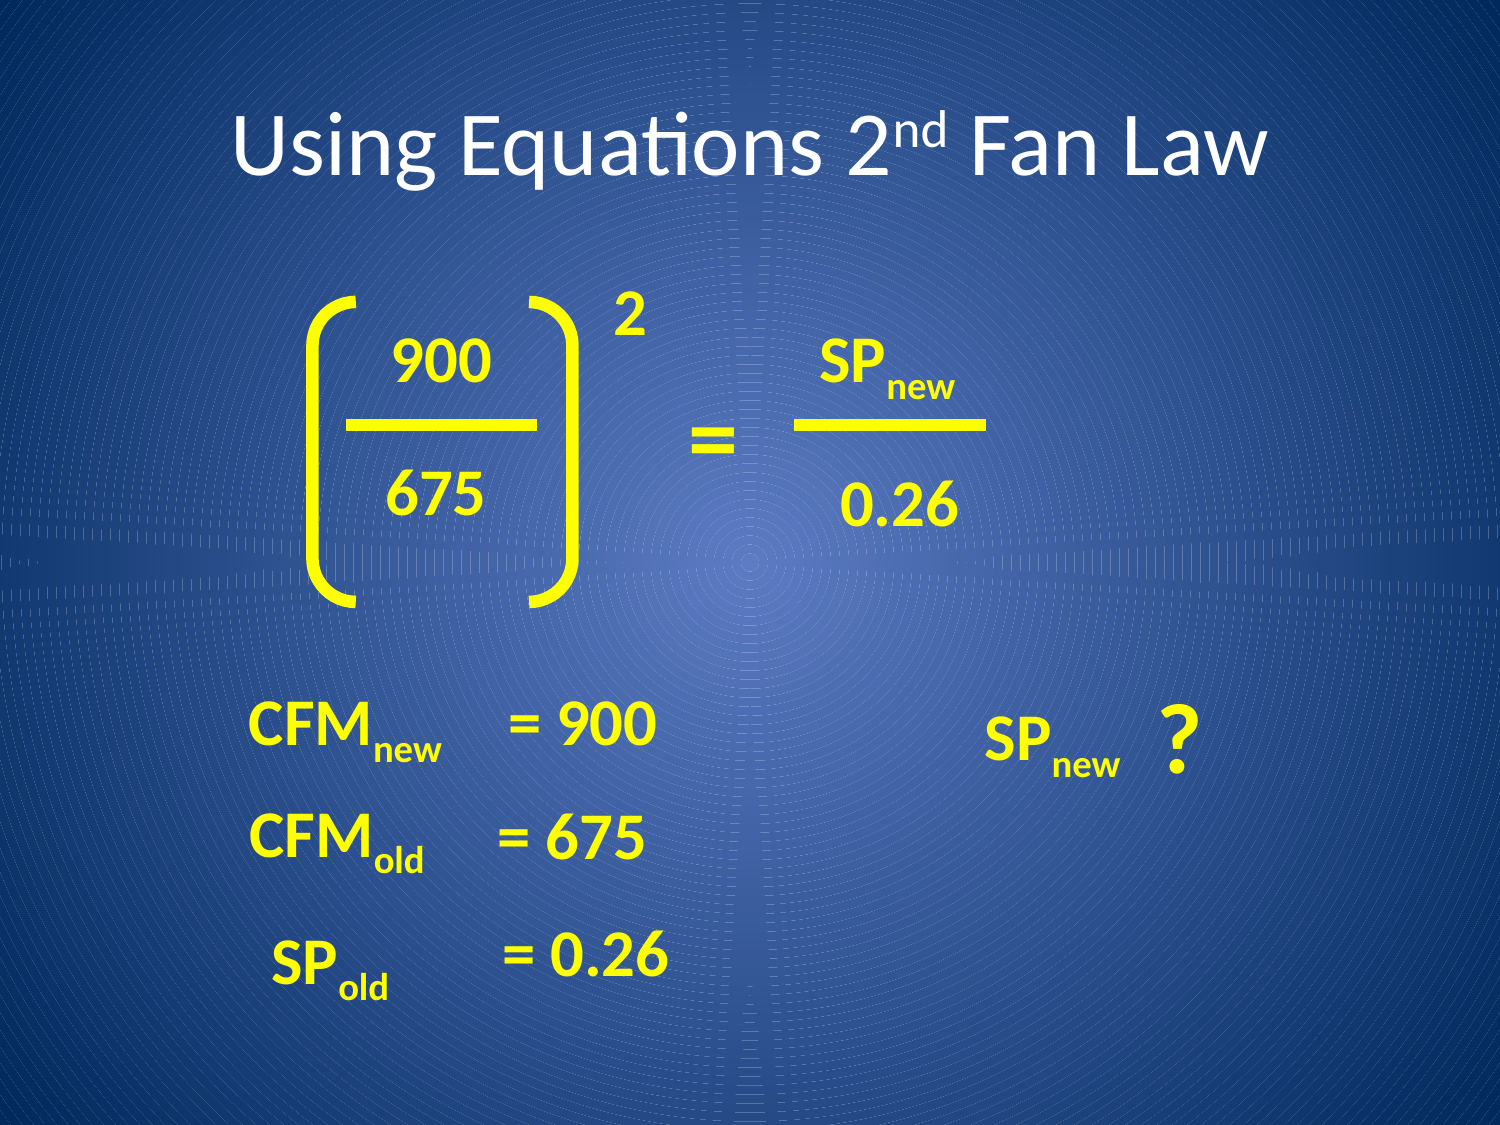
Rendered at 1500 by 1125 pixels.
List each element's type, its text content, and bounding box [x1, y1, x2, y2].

text_box 2 [599, 260, 663, 356]
text_box CFMold [234, 783, 440, 889]
text_box = 675 [482, 785, 663, 881]
text_box = 0.26 [487, 902, 691, 997]
text_box SPnew [804, 308, 971, 415]
text_box 0.26 [825, 451, 975, 547]
text_box = [674, 365, 754, 500]
text_box [87, 356, 181, 615]
text_box = 900 [493, 671, 673, 767]
text_box [311, 301, 574, 603]
title Using Equations 2nd Fan Law [75, 45, 1425, 233]
text_box SPnew [969, 686, 1136, 792]
text_box ? [1142, 666, 1219, 801]
text_box CFMnew [234, 671, 457, 778]
text_box SPold [256, 910, 405, 1016]
